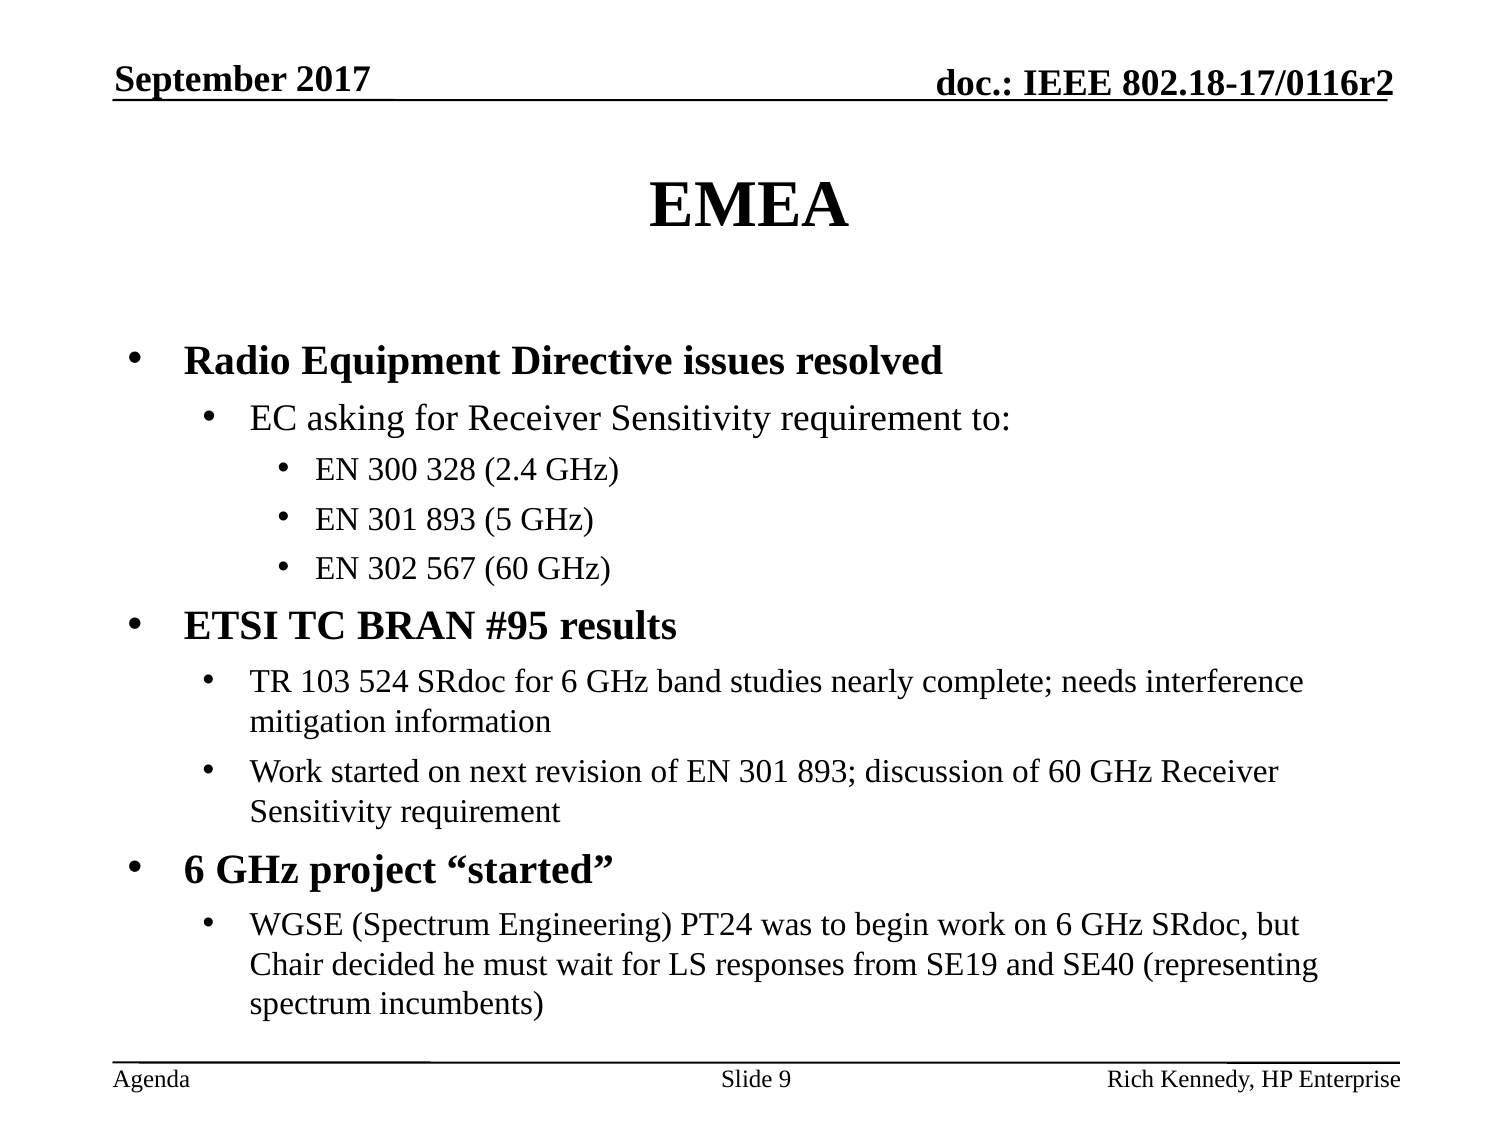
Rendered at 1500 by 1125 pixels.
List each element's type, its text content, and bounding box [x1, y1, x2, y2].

title EMEA [112, 112, 1388, 288]
list Radio Equipment Directive issues resolved EC asking for Receiver Sensitivity requirement to: EN 300 328 (2.4 GHz) EN 301 893 (5 GHz) EN 302 567 (60 GHz) ETSI TC BRAN #95 results TR 103 524 SRdoc for 6 GHz band studies nearly complete; needs interference mitigation information Work started on next revision of EN 301 893; discussion of 60 GHz Receiver Sensitivity requirement 6 GHz project “started” WGSE (Spectrum Engineering) PT24 was to begin work on 6 GHz SRdoc, but Chair decided he must wait for LS responses from SE19 and SE40 (representing spectrum incumbents) [112, 324, 1388, 1051]
footer Rich Kennedy, HP Enterprise [878, 1061, 1402, 1093]
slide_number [114, 54, 423, 100]
slide_number Slide 9 [712, 1061, 800, 1123]
